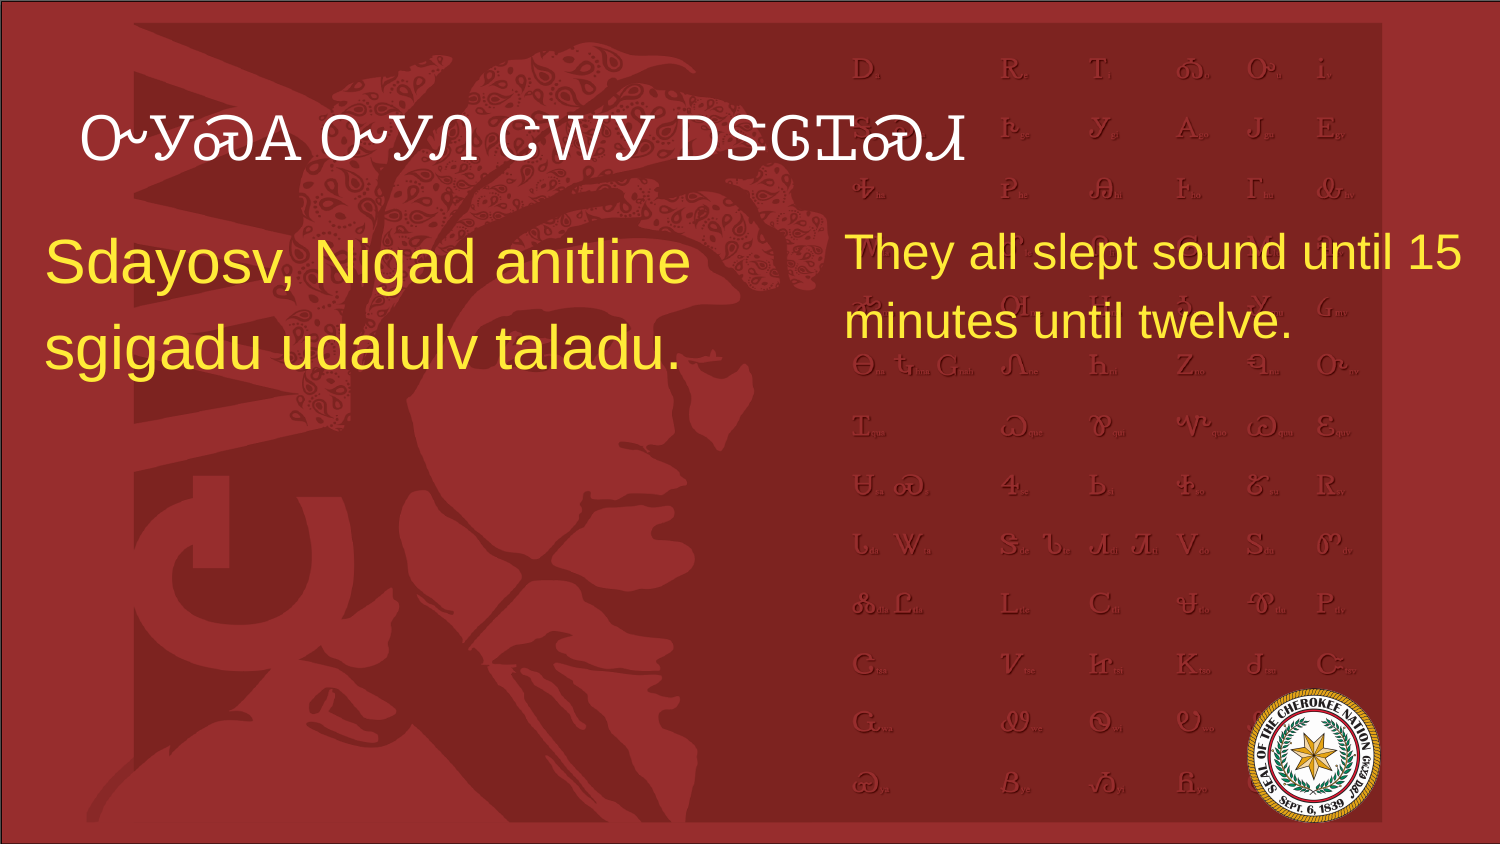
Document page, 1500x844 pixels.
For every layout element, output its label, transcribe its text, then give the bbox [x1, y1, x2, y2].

list Sdayosv, Nigad anitline sgigadu udalulv taladu. [29, 195, 828, 822]
list They all slept sound until 15 minutes until twelve. [828, 195, 1500, 822]
picture [0, 0, 1500, 844]
title ᏅᎩᏍᎪ ᏅᎩᏁ ᏣᎳᎩ ᎠᏕᎶᏆᏍᏗ [63, 75, 1437, 188]
